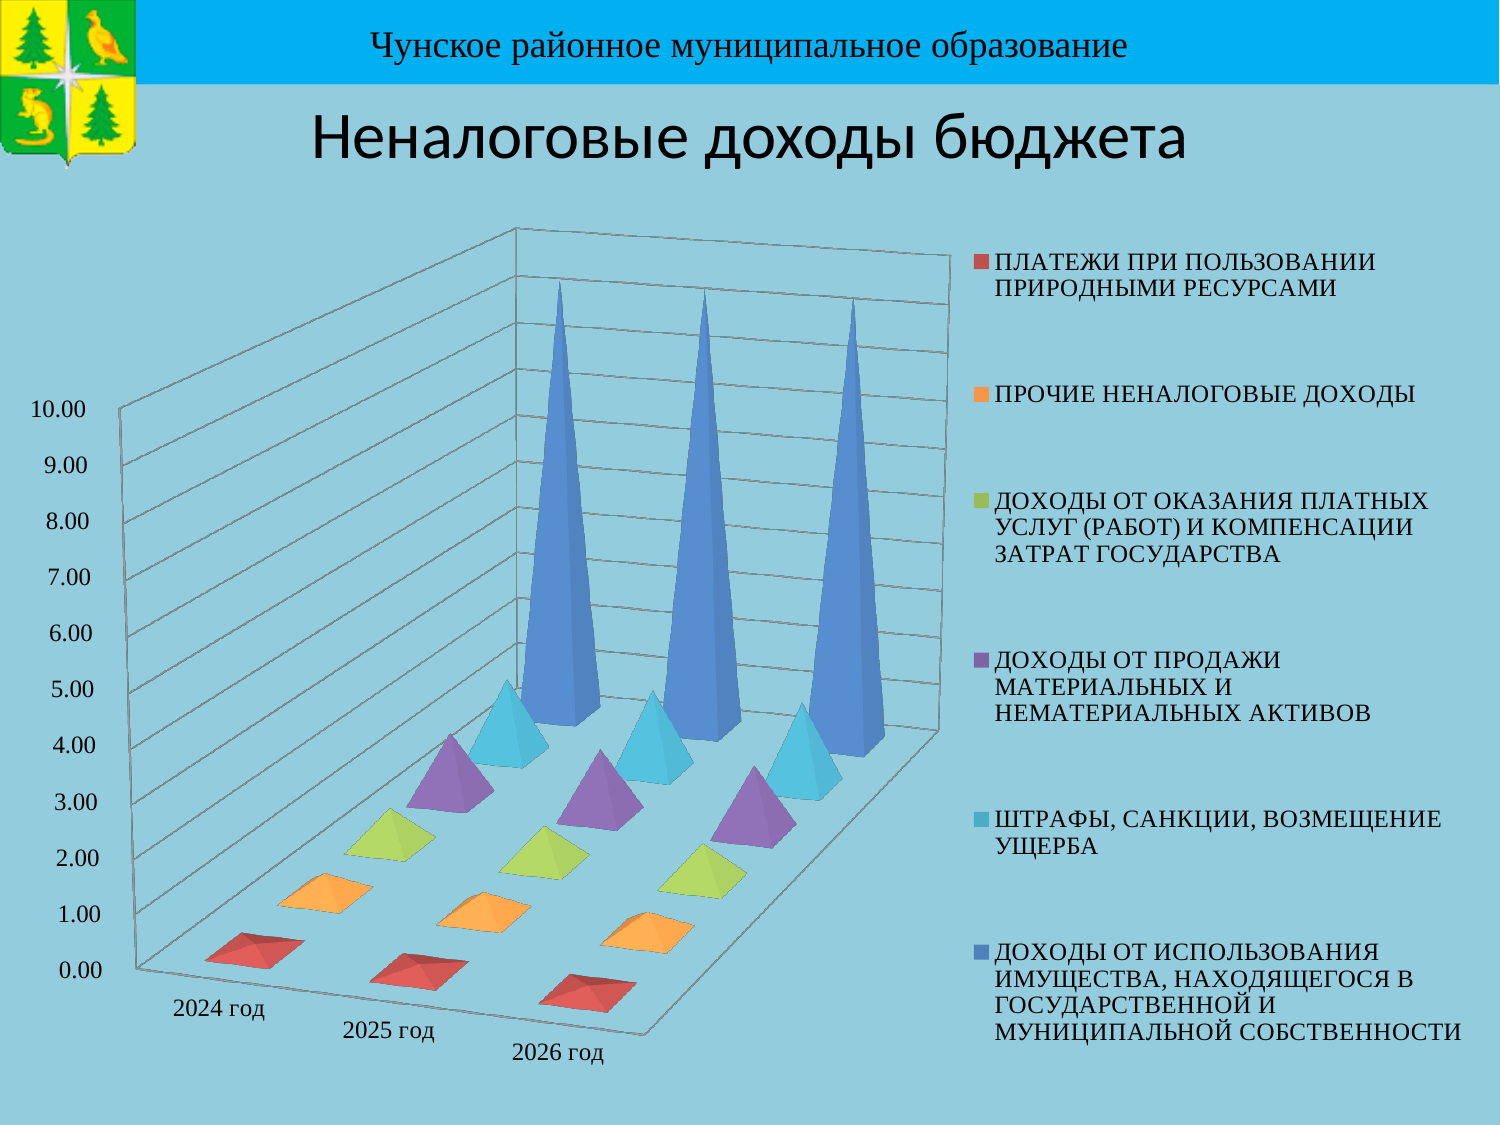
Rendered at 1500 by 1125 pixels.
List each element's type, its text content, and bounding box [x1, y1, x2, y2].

title Чунское районное муниципальное образование [137, 0, 1499, 84]
list Неналоговые доходы бюджета [140, 84, 1500, 168]
chart [0, 168, 1500, 1125]
picture [0, 0, 136, 168]
